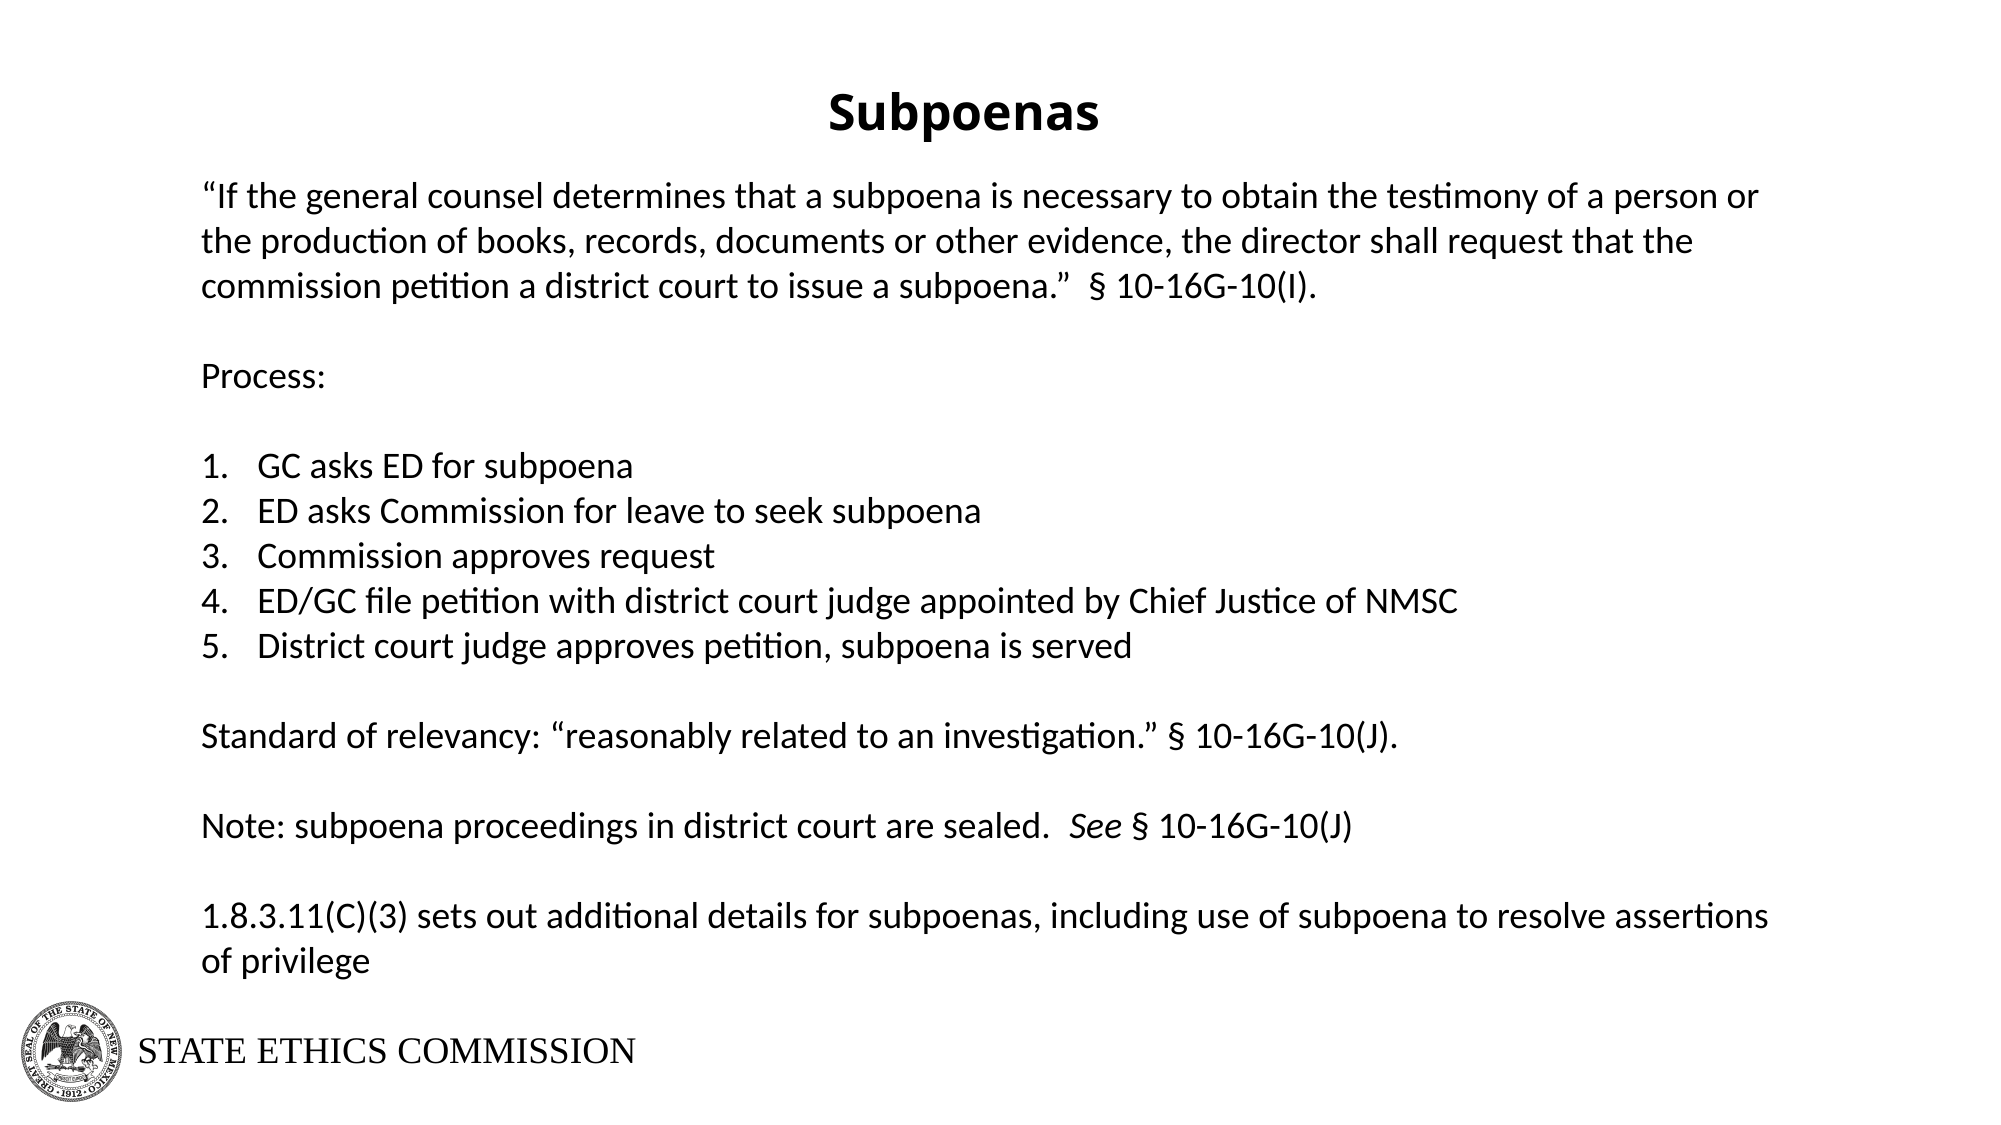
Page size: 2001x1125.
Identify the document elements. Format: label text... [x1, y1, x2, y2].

picture [20, 996, 123, 1107]
text_box Subpoenas [159, 73, 1769, 148]
text_box STATE ETHICS COMMISSION [123, 996, 865, 1107]
text_box “If the general counsel determines that a subpoena is necessary to obtain the testimony of a person or the production of books, records, documents or other evidence, the director shall request that the commission petition a district court to issue a subpoena.” § 10-16G-10(I). Process: GC asks ED for subpoena ED asks Commission for leave to seek subpoena Commission approves request ED/GC file petition with district court judge appointed by Chief Justice of NMSC District court judge approves petition, subpoena is served Standard of relevancy: “reasonably related to an investigation.” § 10-16G-10(J). Note: subpoena proceedings in district court are sealed. See § 10-16G-10(J) 1.8.3.11(C)(3) sets out additional details for subpoenas, including use of subpoena to resolve assertions of privilege [186, 163, 1814, 989]
